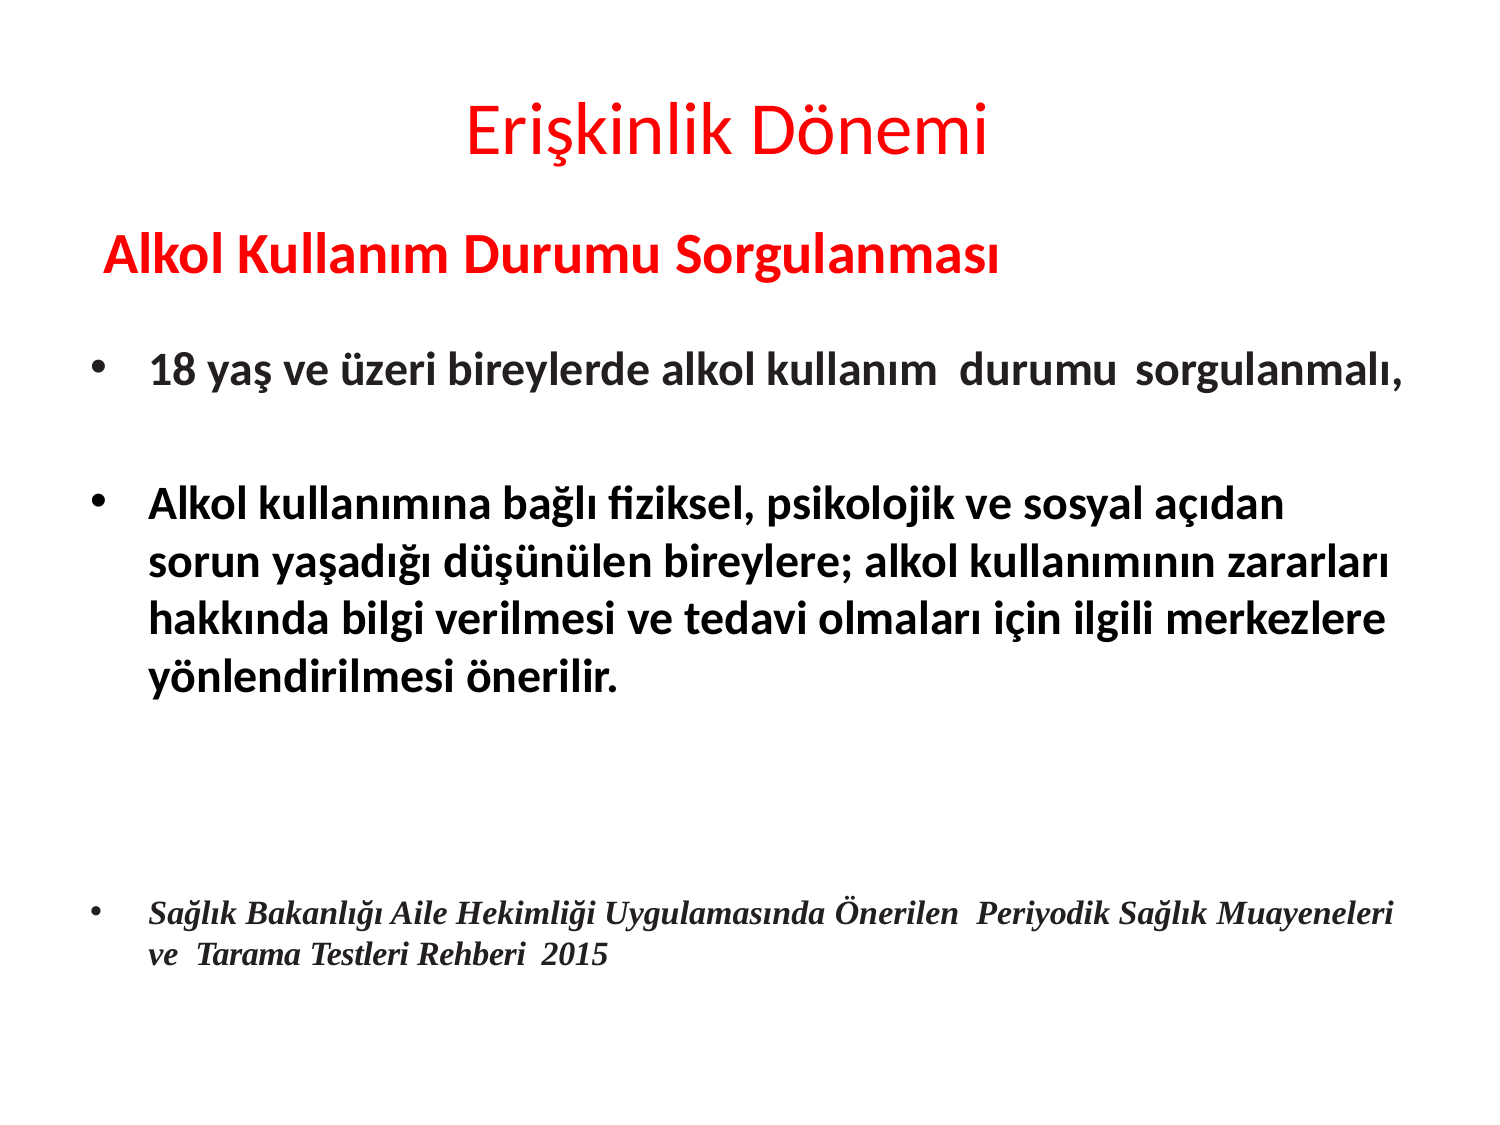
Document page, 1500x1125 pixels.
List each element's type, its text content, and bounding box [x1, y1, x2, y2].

text_box Alkol Kullanım Durumu Sorgulanması [88, 208, 1117, 293]
list 18 yaş ve üzeri bireylerde alkol kullanım durumu sorgulanmalı, Alkol kullanımına bağlı fiziksel, psikolojik ve sosyal açıdan sorun yaşadığı düşünülen bireylere; alkol kullanımının zararları hakkında bilgi verilmesi ve tedavi olmaları için ilgili merkezlere yönlendirilmesi önerilir. Sağlık Bakanlığı Aile Hekimliği Uygulamasında Önerilen Periyodik Sağlık Muayeneleri ve Tarama Testleri Rehberi 2015 [75, 262, 1425, 1005]
title Erişkinlik Dönemi [53, 30, 1404, 219]
